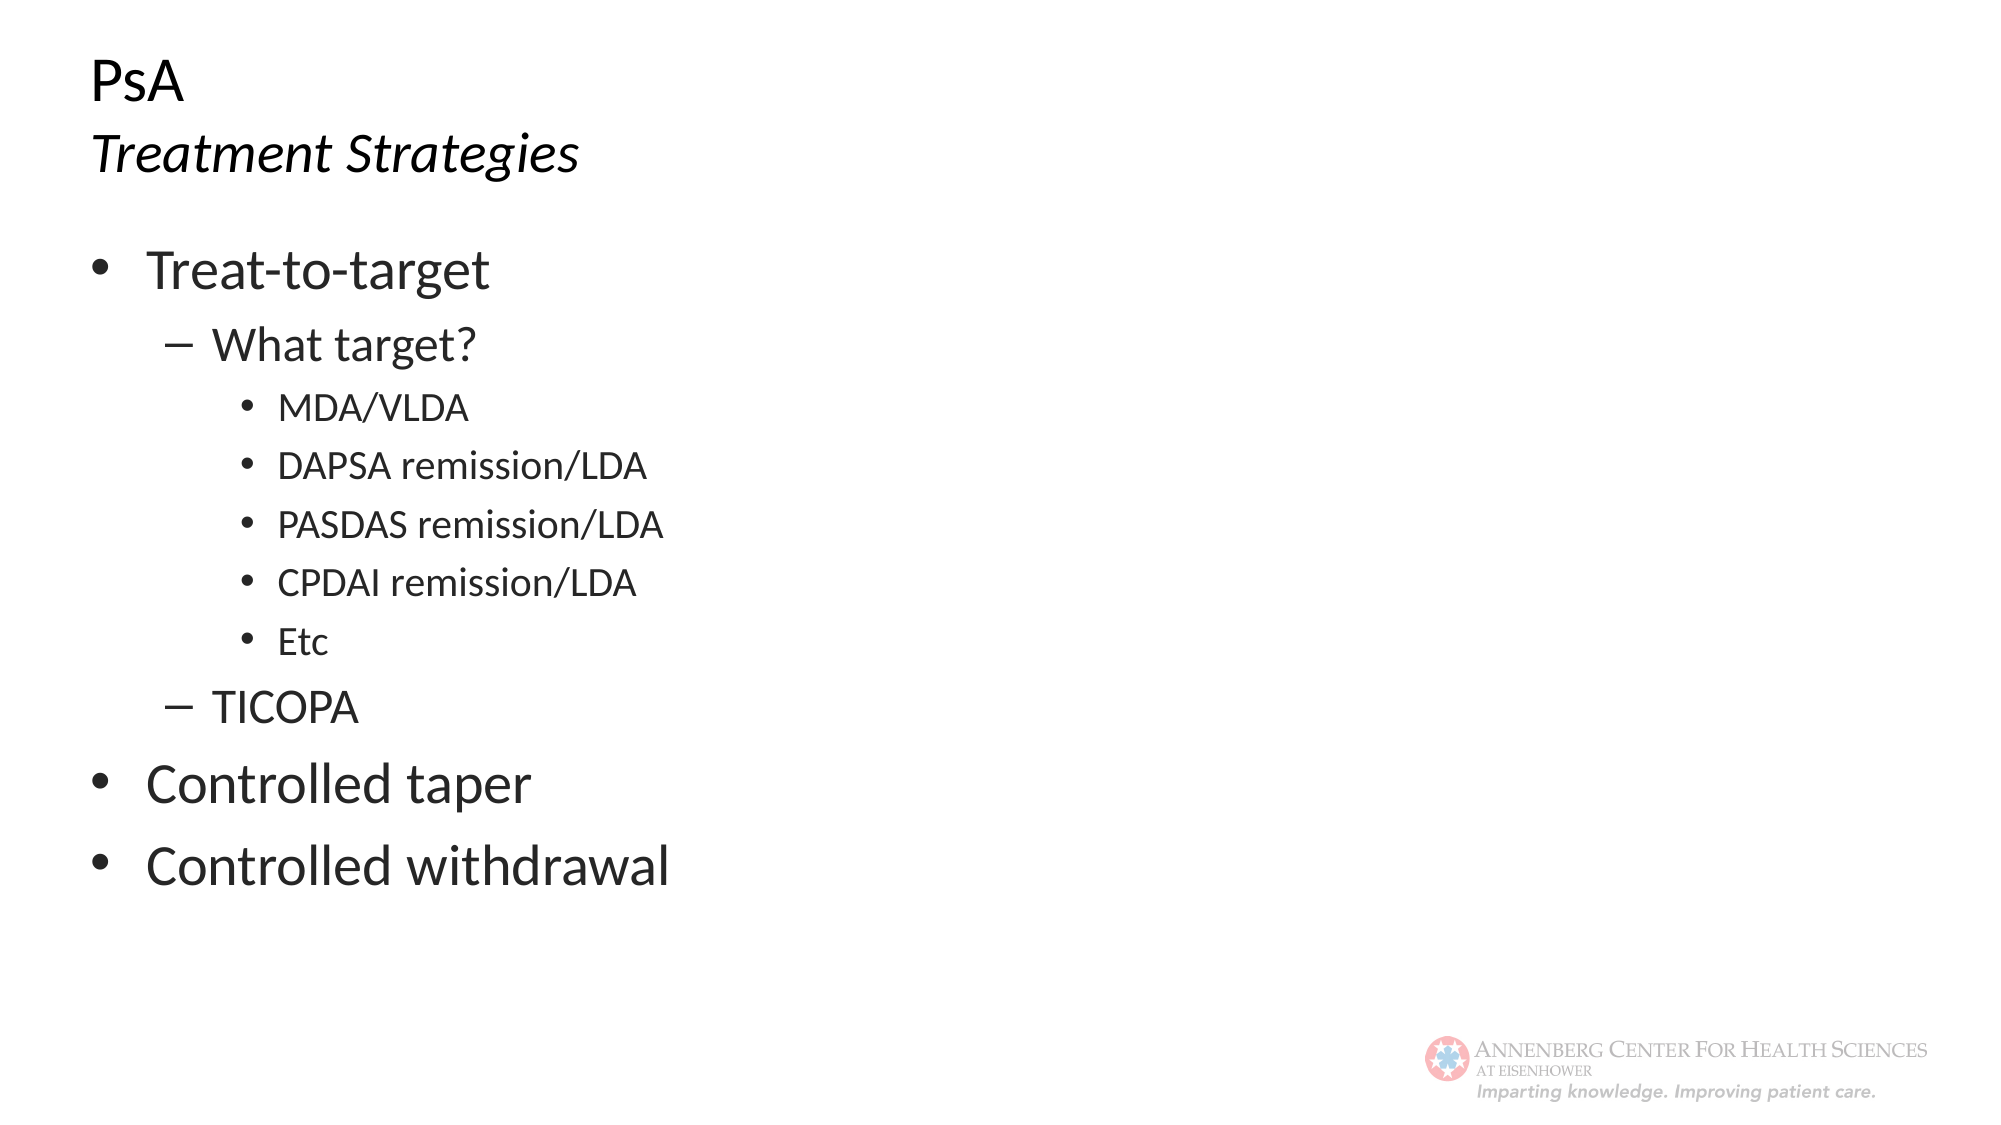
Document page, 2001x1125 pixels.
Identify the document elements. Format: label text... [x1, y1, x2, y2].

picture [1425, 1036, 1927, 1102]
text_box PsA Treatment Strategies [75, 29, 1828, 192]
text_box Treat-to-target What target? MDA/VLDA DAPSA remission/LDA PASDAS remission/LDA CPDAI remission/LDA Etc TICOPA Controlled taper Controlled withdrawal [74, 224, 1425, 1096]
